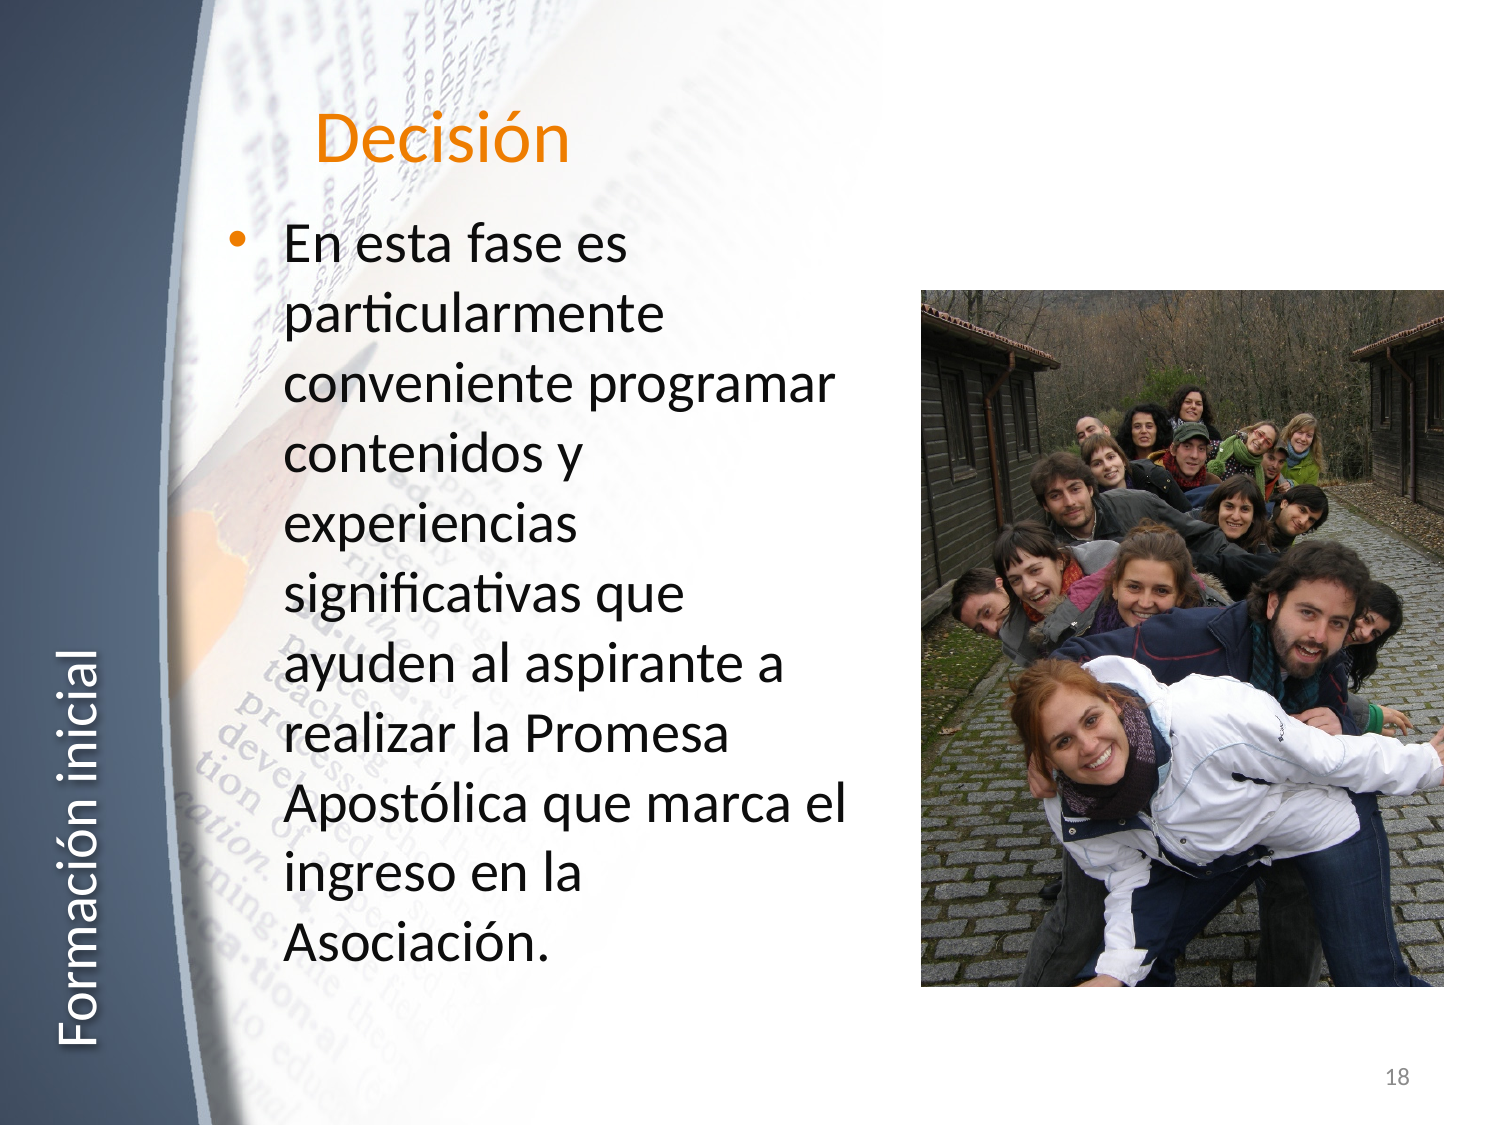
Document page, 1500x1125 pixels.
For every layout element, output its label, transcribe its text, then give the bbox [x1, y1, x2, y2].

picture [0, 0, 1500, 1125]
list En esta fase es particularmente conveniente programar contenidos y experiencias significativas que ayuden al aspirante a realizar la Promesa Apostólica que marca el ingreso en la Asociación. [212, 196, 869, 1018]
text_box Formación inicial [10, 0, 136, 1064]
title Decisión [299, 61, 1402, 204]
slide_number 18 [1074, 1045, 1425, 1106]
